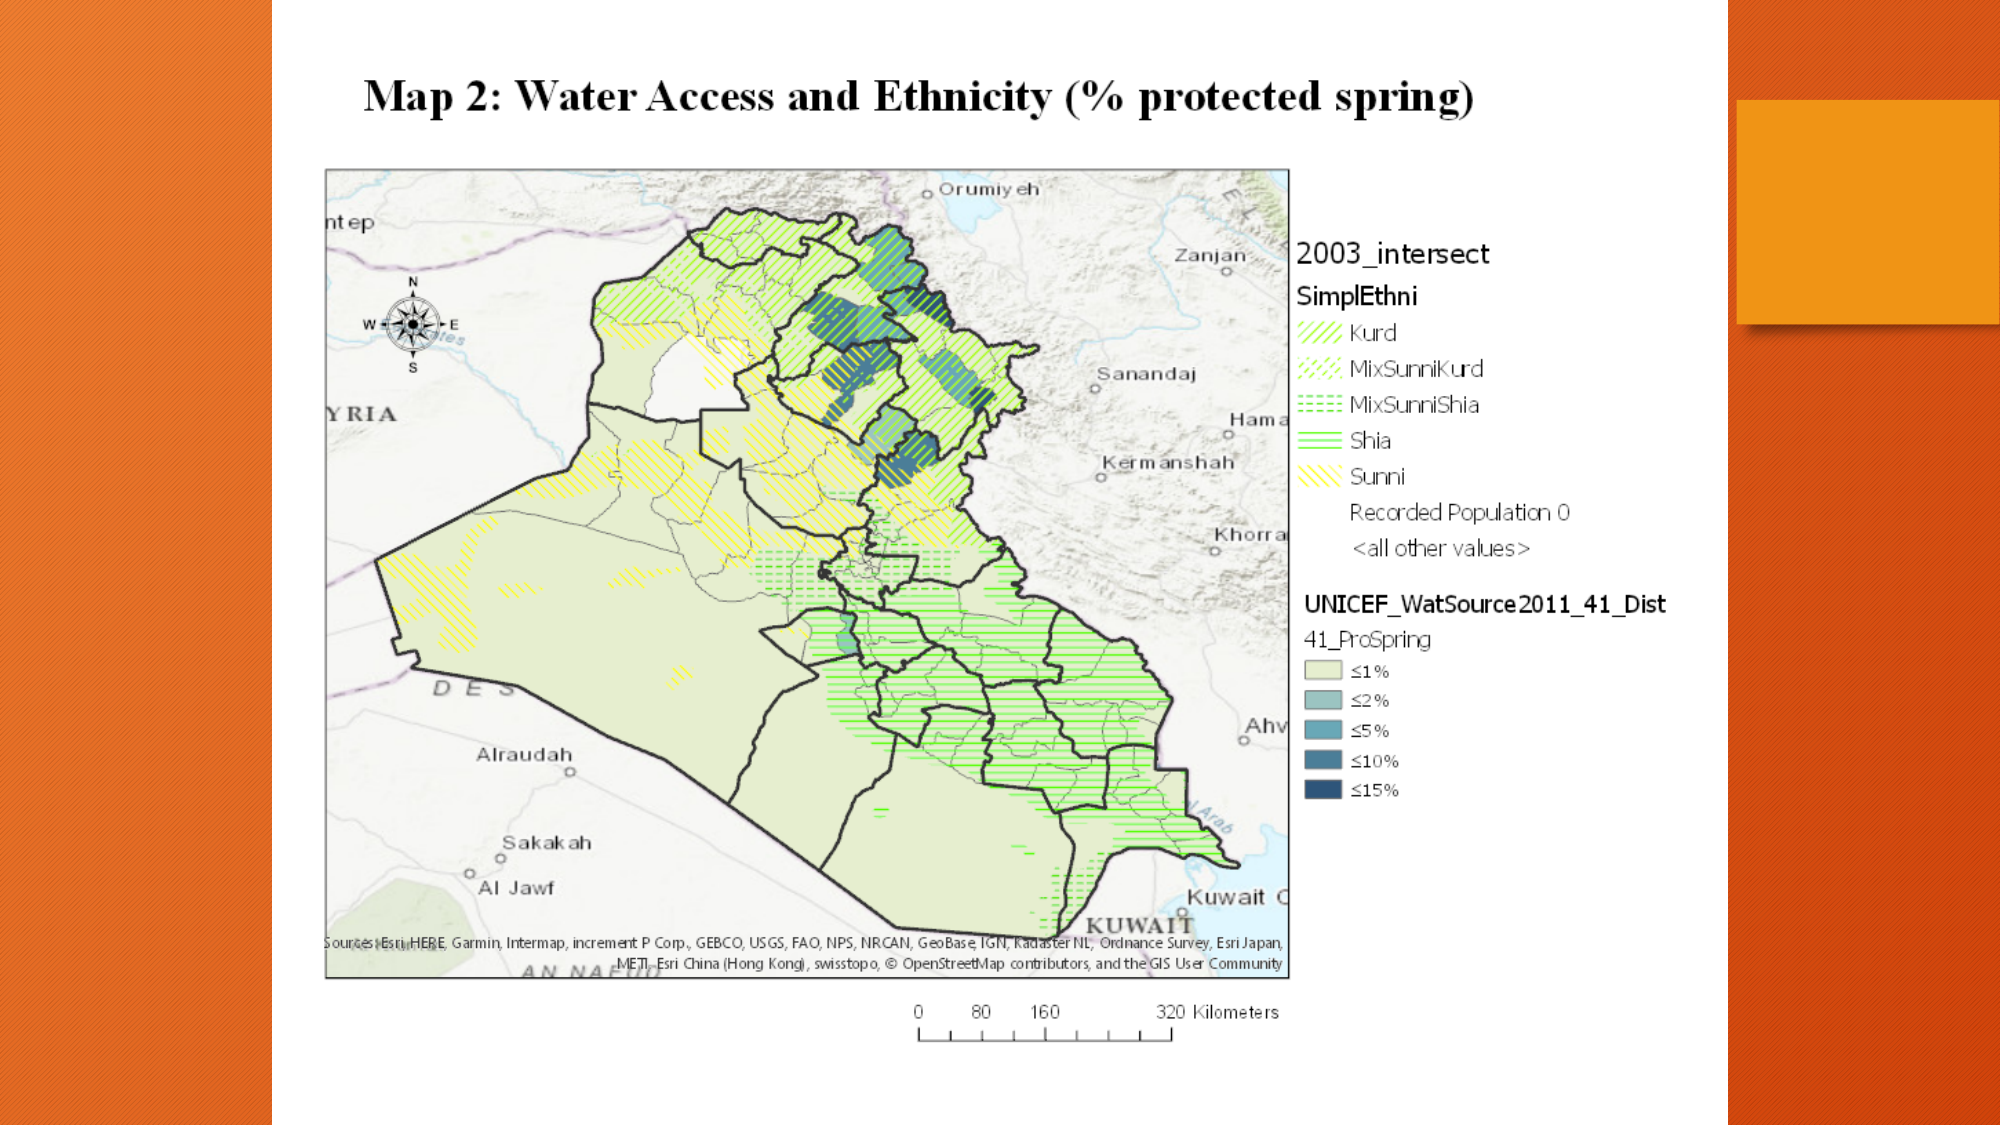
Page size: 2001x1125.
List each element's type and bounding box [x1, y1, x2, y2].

picture [271, 0, 1729, 1125]
picture [1736, 325, 2000, 347]
